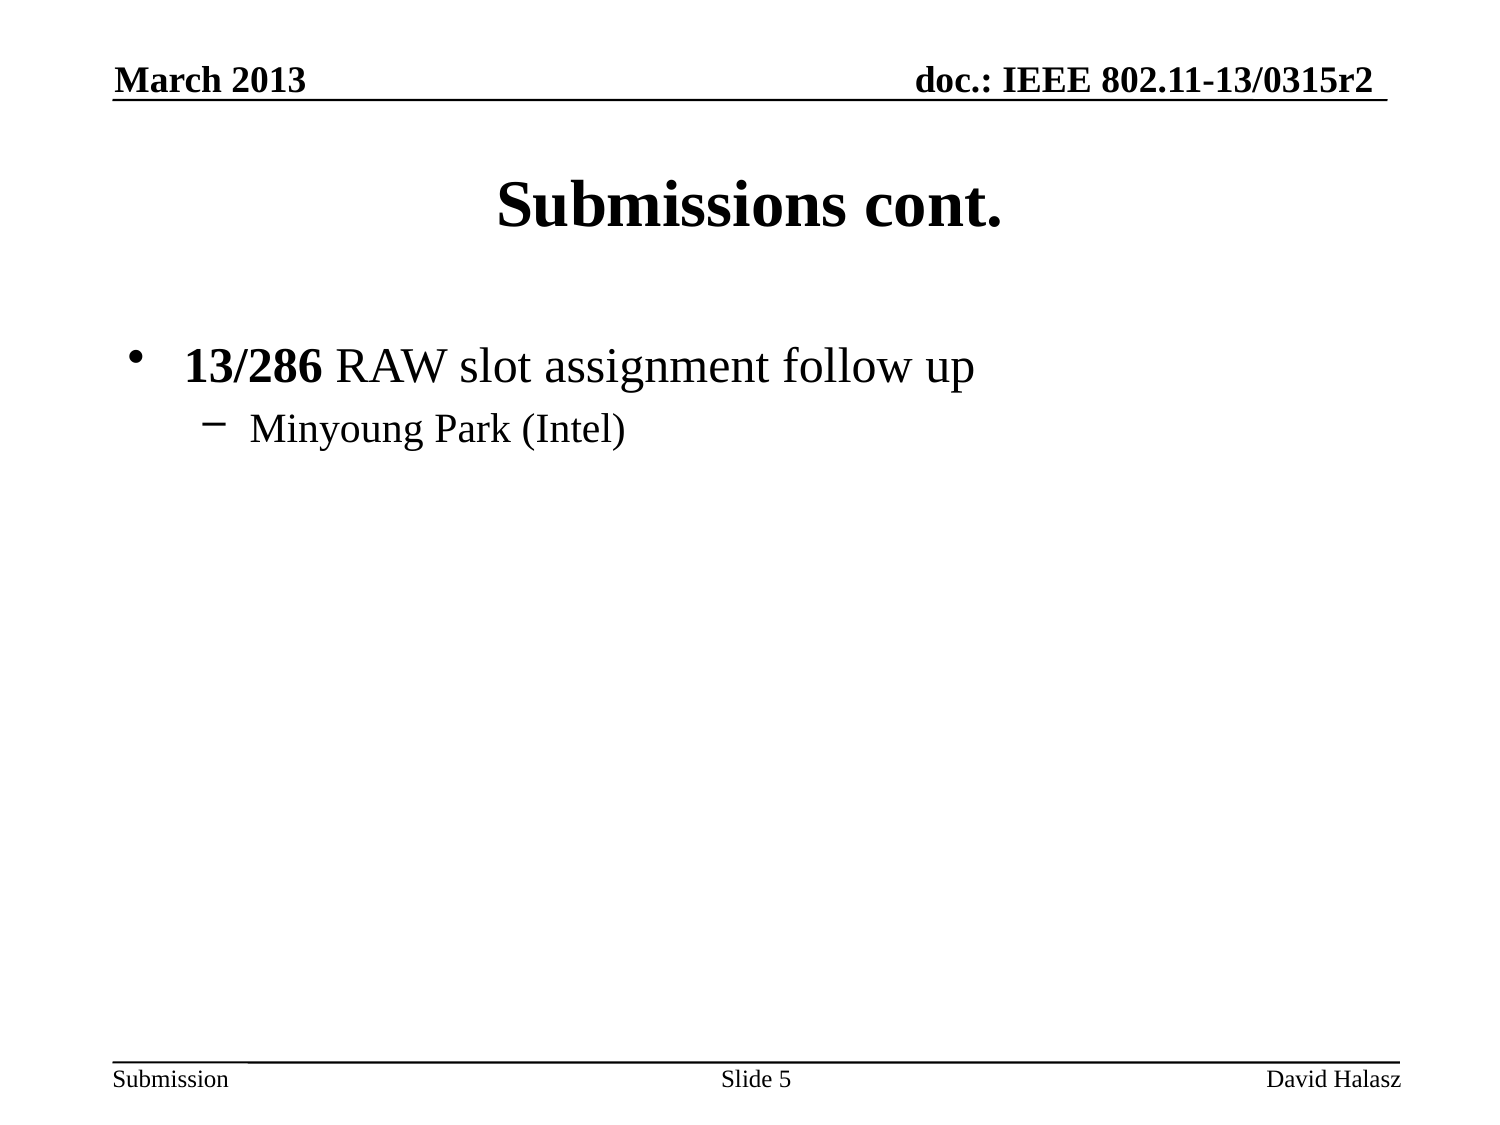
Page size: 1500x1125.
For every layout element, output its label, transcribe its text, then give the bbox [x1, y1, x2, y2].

slide_number Slide 5 [712, 1061, 800, 1093]
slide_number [114, 54, 333, 101]
footer David Halasz [1264, 1061, 1402, 1093]
list 13/286 RAW slot assignment follow up Minyoung Park (Intel) [112, 324, 1388, 1001]
title Submissions cont. [112, 112, 1388, 288]
